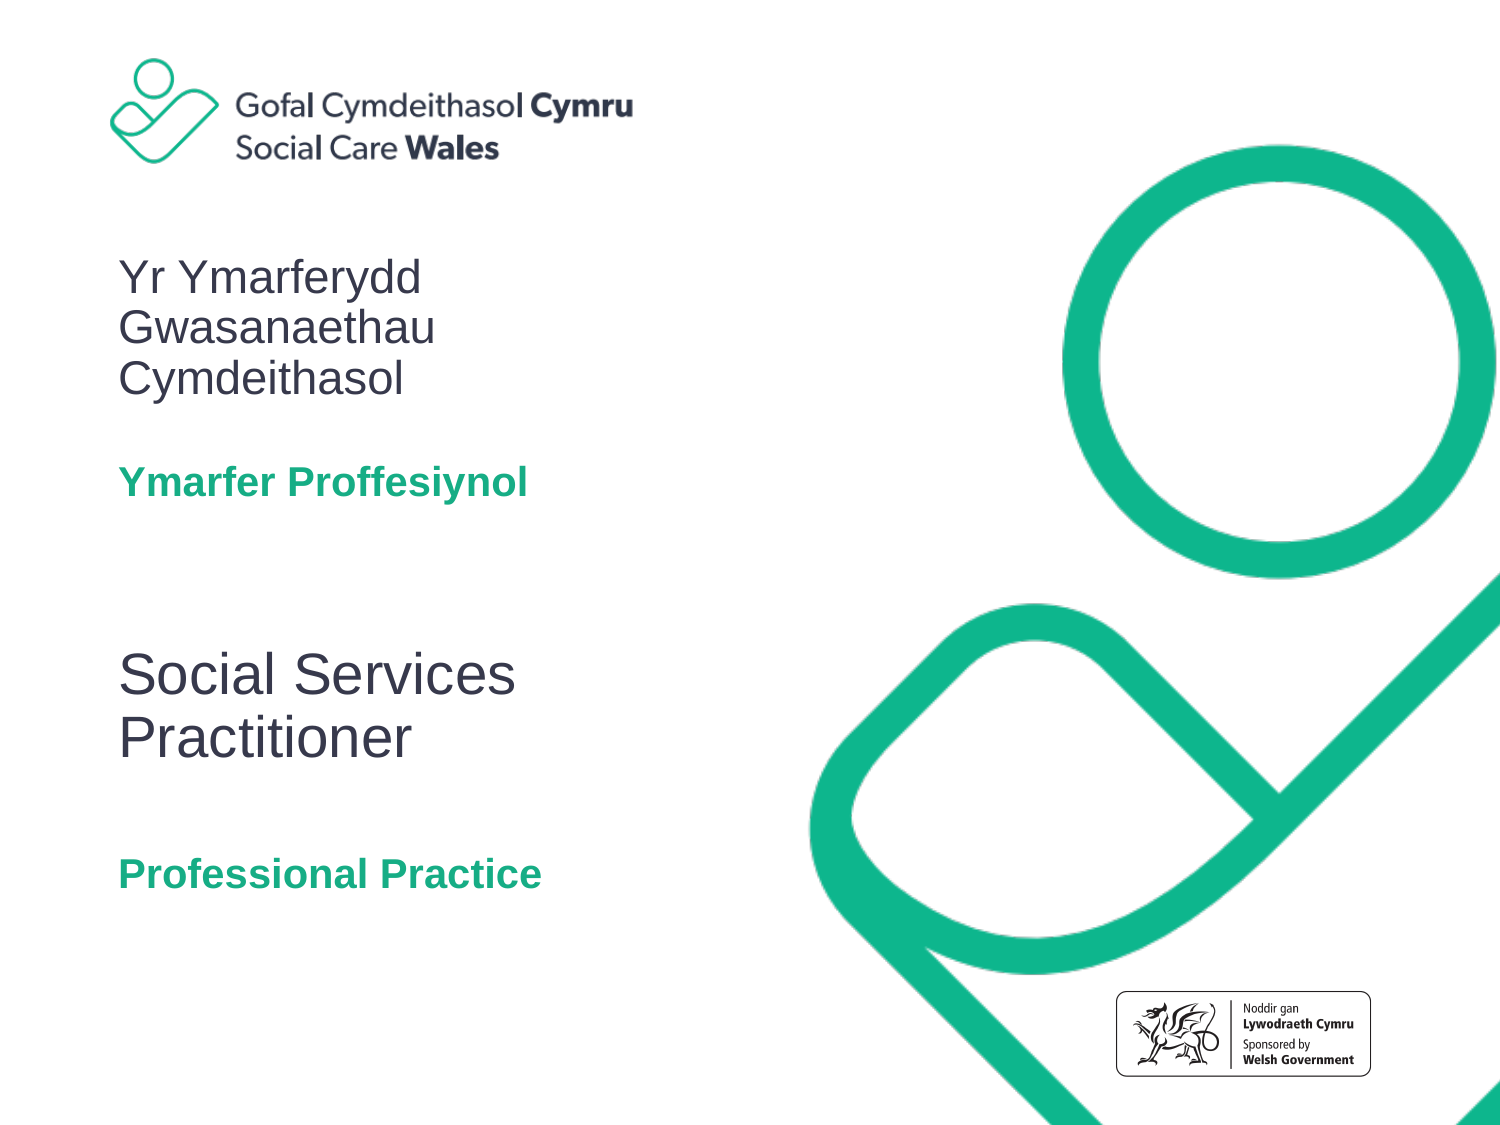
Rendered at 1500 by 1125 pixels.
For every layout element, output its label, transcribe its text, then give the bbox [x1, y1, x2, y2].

list Professional Practice [103, 844, 721, 984]
subtitle Ymarfer Proffesiynol [103, 453, 721, 579]
title Yr Ymarferydd Gwasanaethau Cymdeithasol [103, 244, 721, 413]
picture [1110, 976, 1378, 1091]
list Social Services Practitioner [103, 636, 720, 805]
